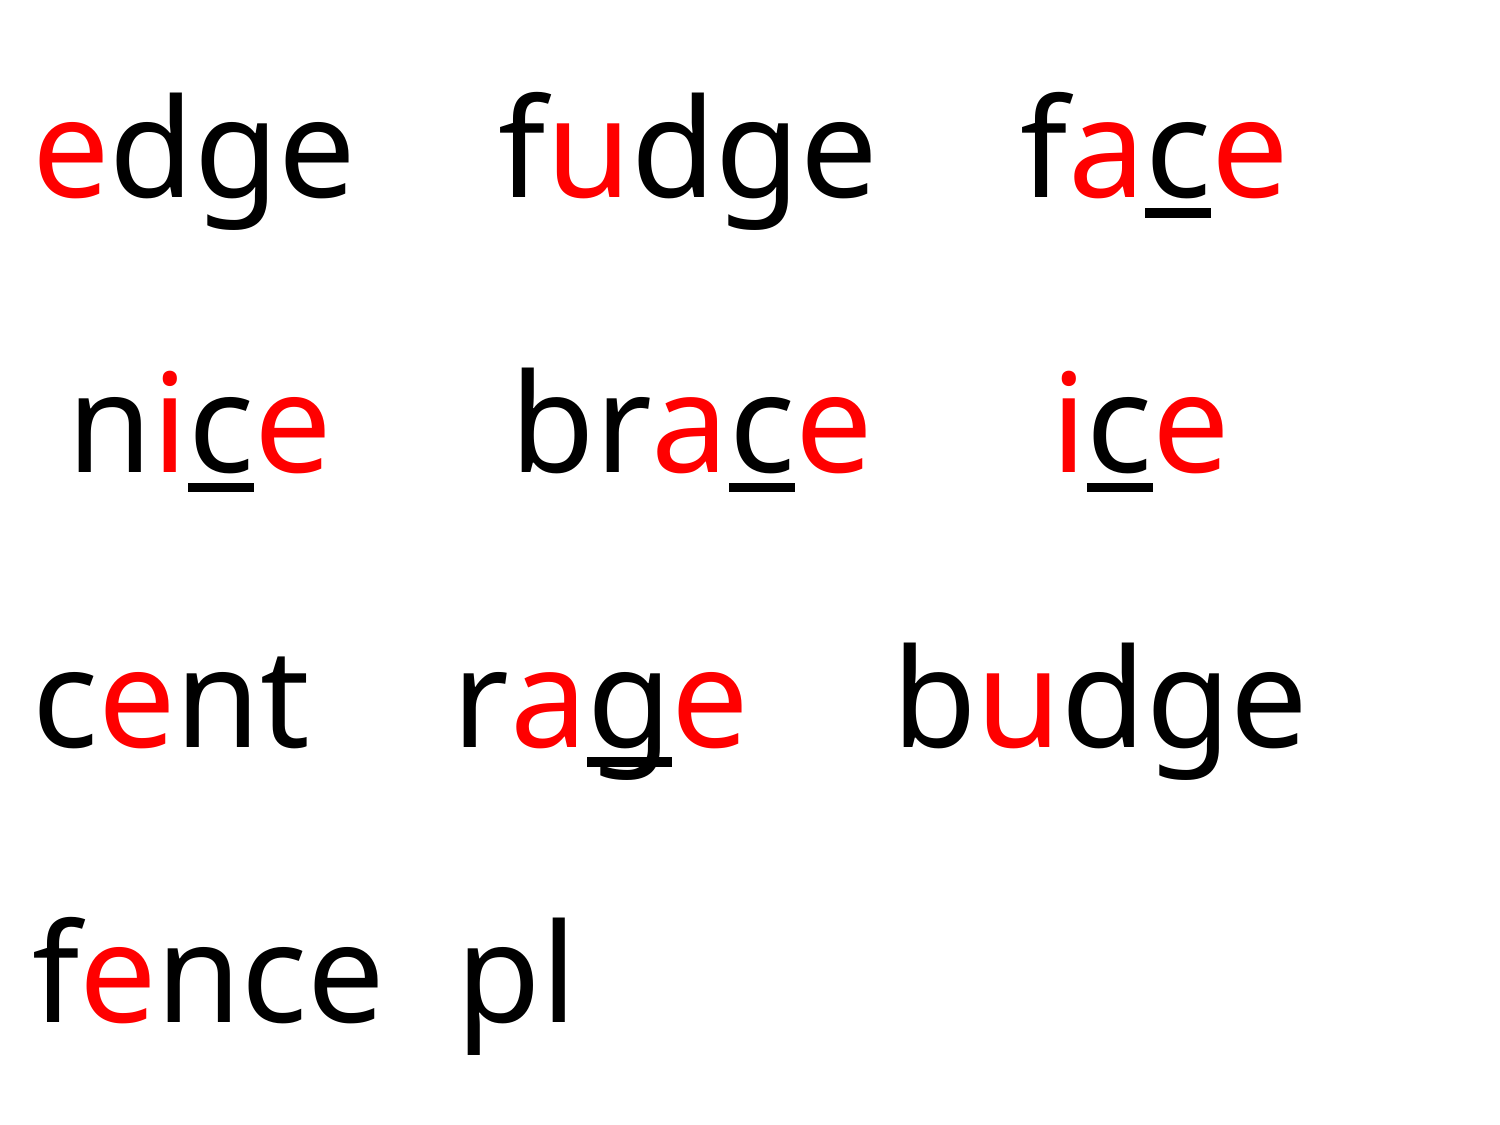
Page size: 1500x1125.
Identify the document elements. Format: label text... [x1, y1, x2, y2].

text_box edge fudge face nice brace ice cent rage budge fence pl [17, 52, 1478, 1057]
